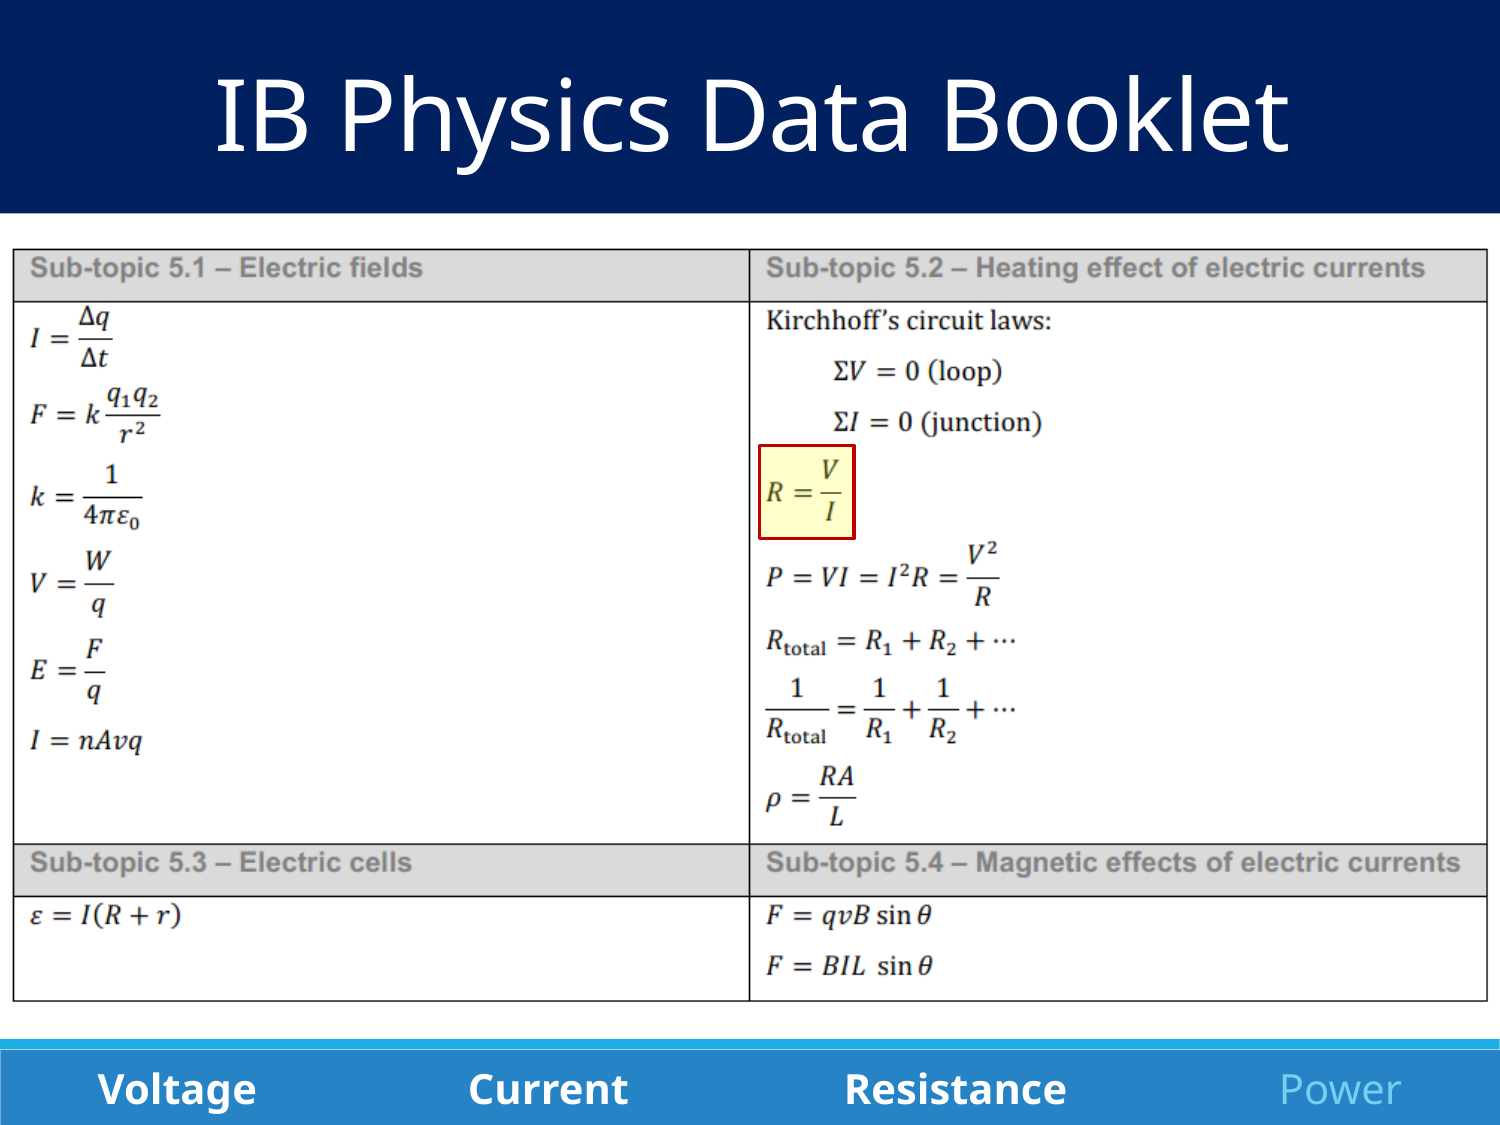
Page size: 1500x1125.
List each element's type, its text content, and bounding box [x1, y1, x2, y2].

text_box [0, 0, 1500, 215]
text_box Voltage [82, 1055, 272, 1120]
text_box IB Physics Data Booklet [4, 62, 1500, 189]
text_box Current [453, 1055, 645, 1120]
text_box Resistance [829, 1055, 1083, 1120]
picture [4, 237, 1500, 1012]
text_box Power [1264, 1055, 1417, 1120]
